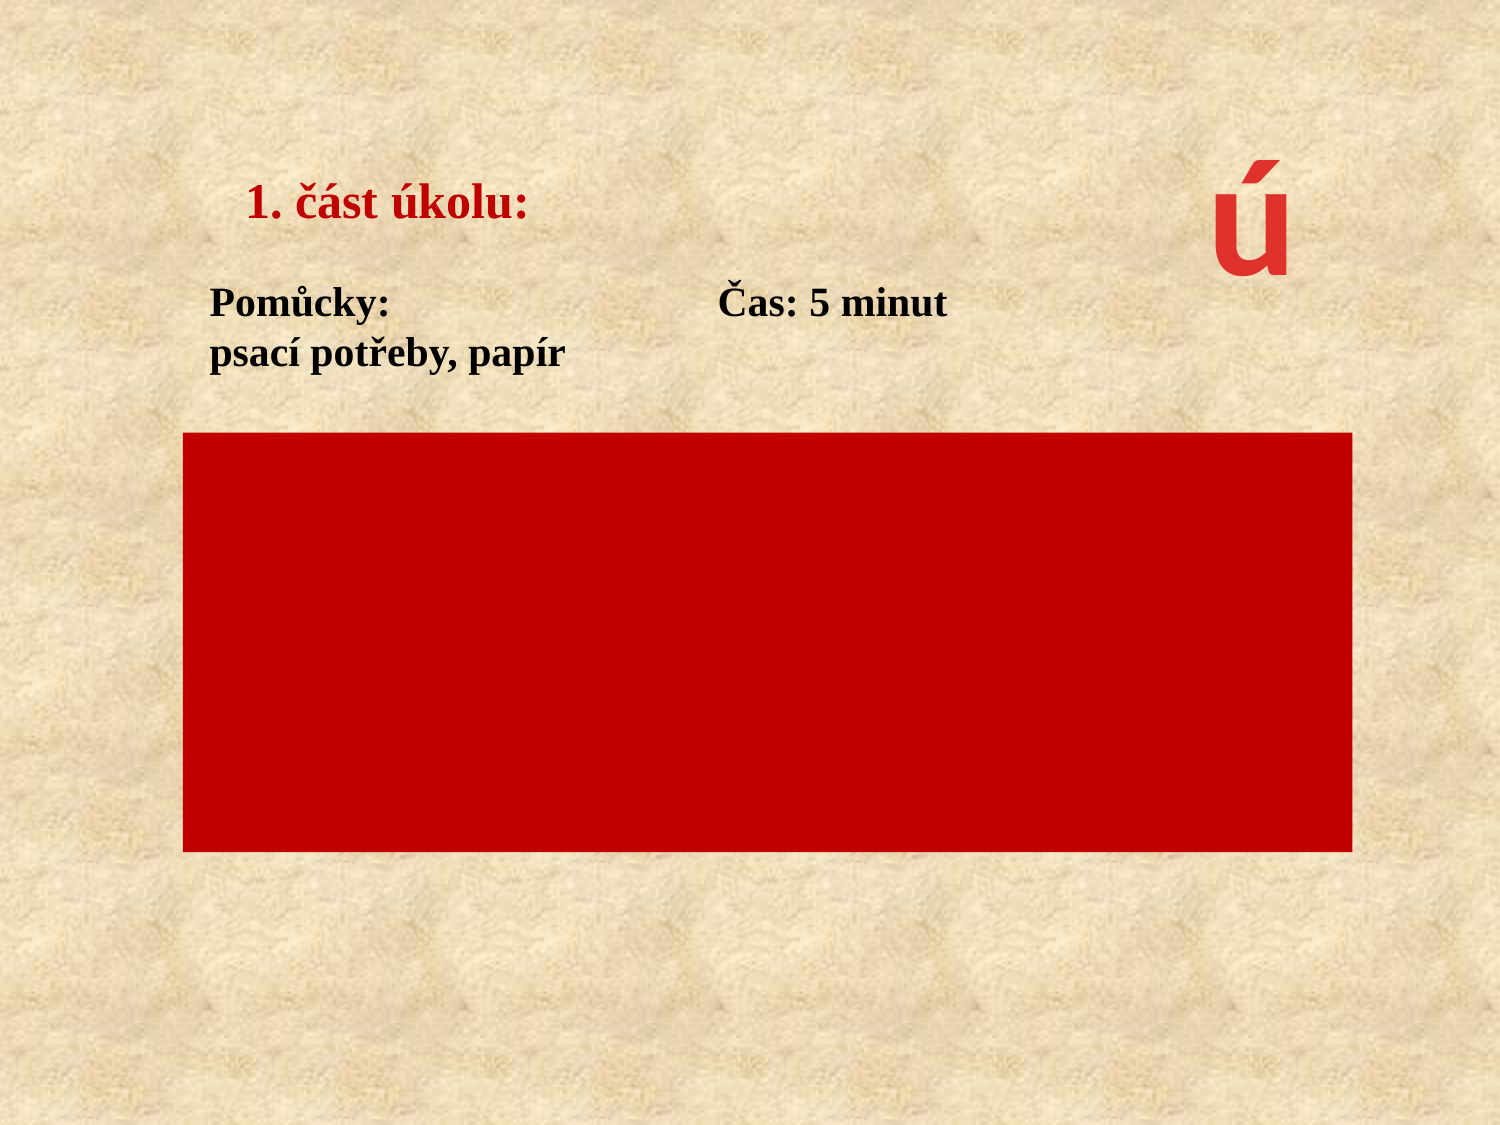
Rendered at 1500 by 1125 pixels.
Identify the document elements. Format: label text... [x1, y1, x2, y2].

text_box [182, 432, 1353, 853]
text_box Pomůcky: psací potřeby, papír [194, 267, 597, 382]
text_box 1. část úkolu: [230, 160, 668, 236]
text_box ú [1139, 101, 1365, 317]
picture [0, 0, 1500, 1125]
text_box Čas: 5 minut [702, 267, 1058, 332]
